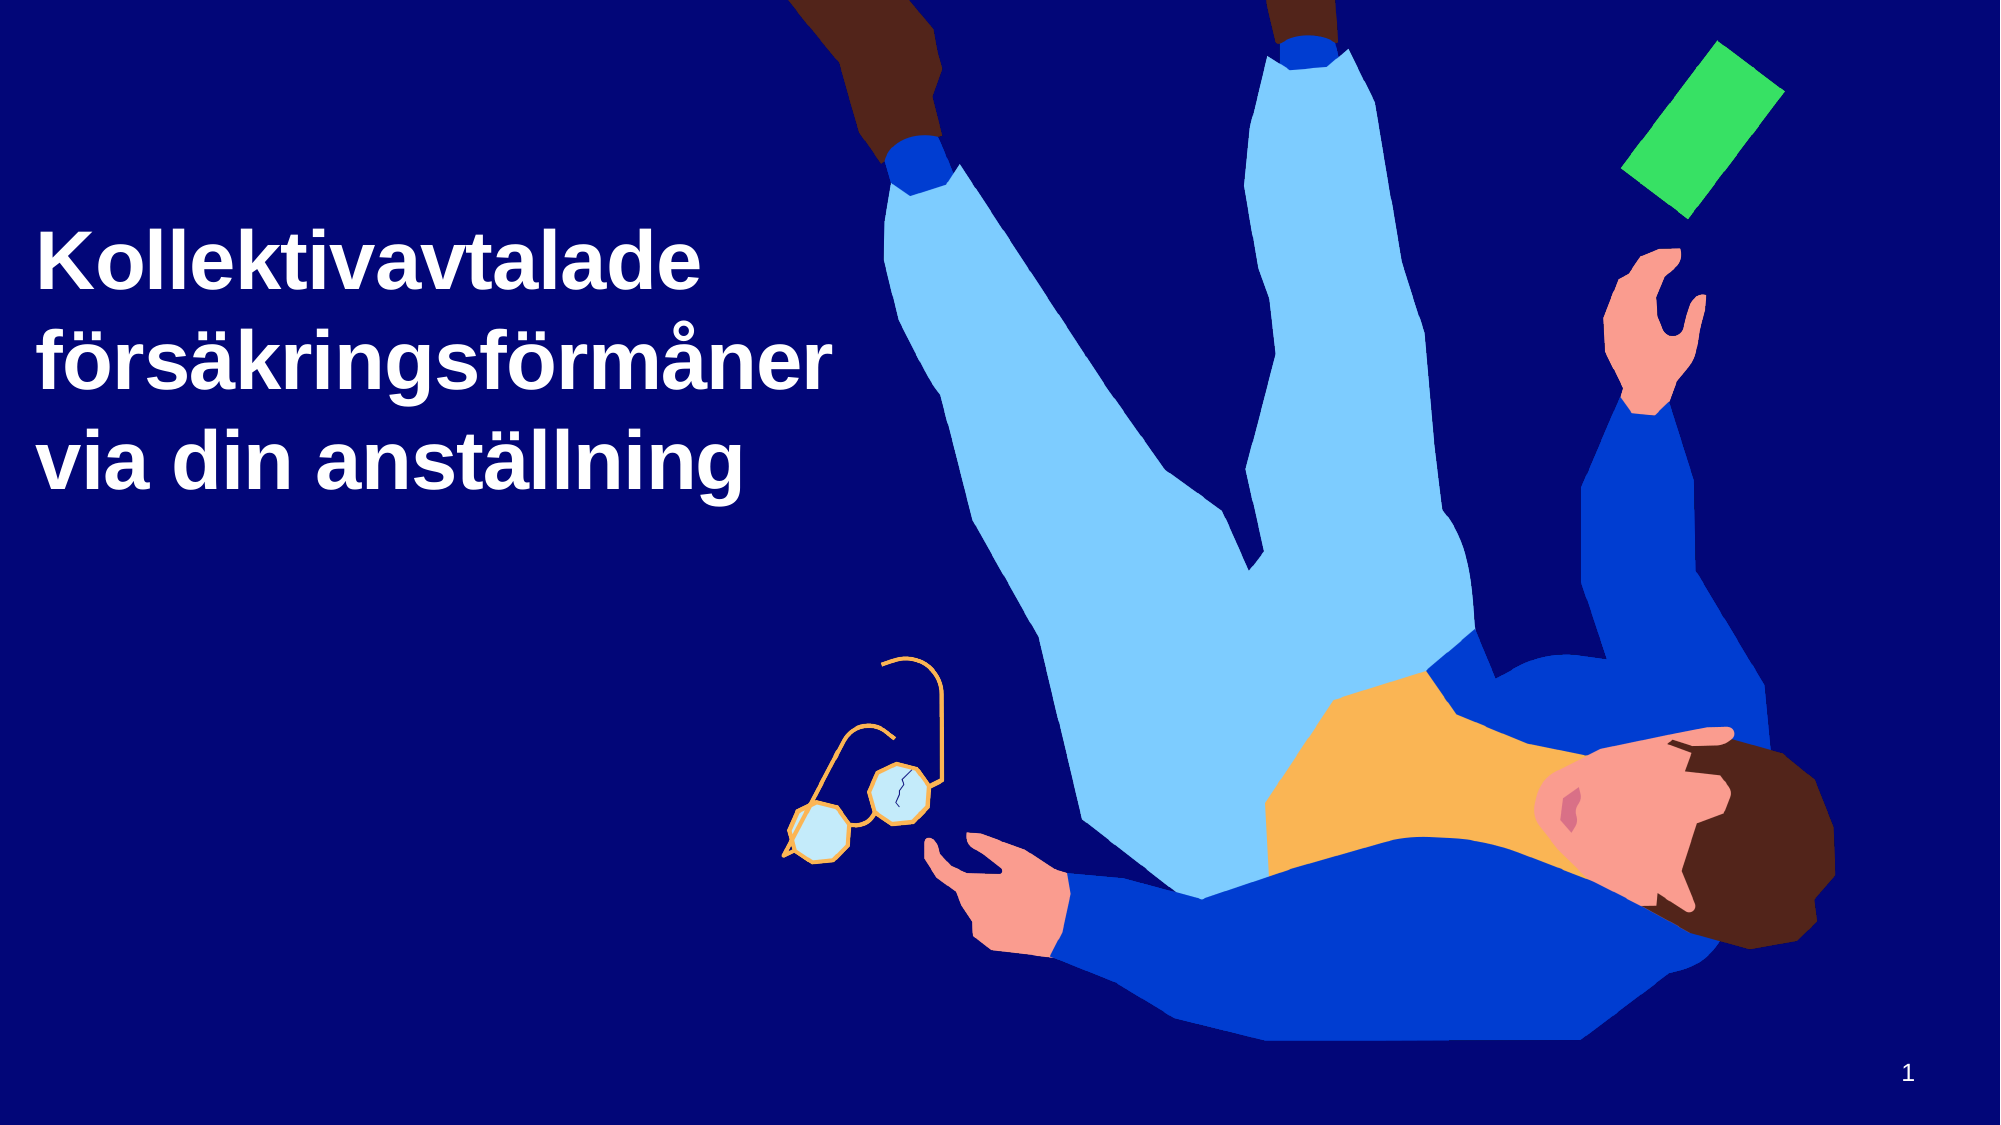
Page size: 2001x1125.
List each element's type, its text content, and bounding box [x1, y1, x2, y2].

picture [781, 0, 1836, 1041]
title Kollektivavtalade försäkringsförmåner via din anställning [35, 206, 1216, 655]
slide_number 1 [1803, 1056, 1916, 1087]
